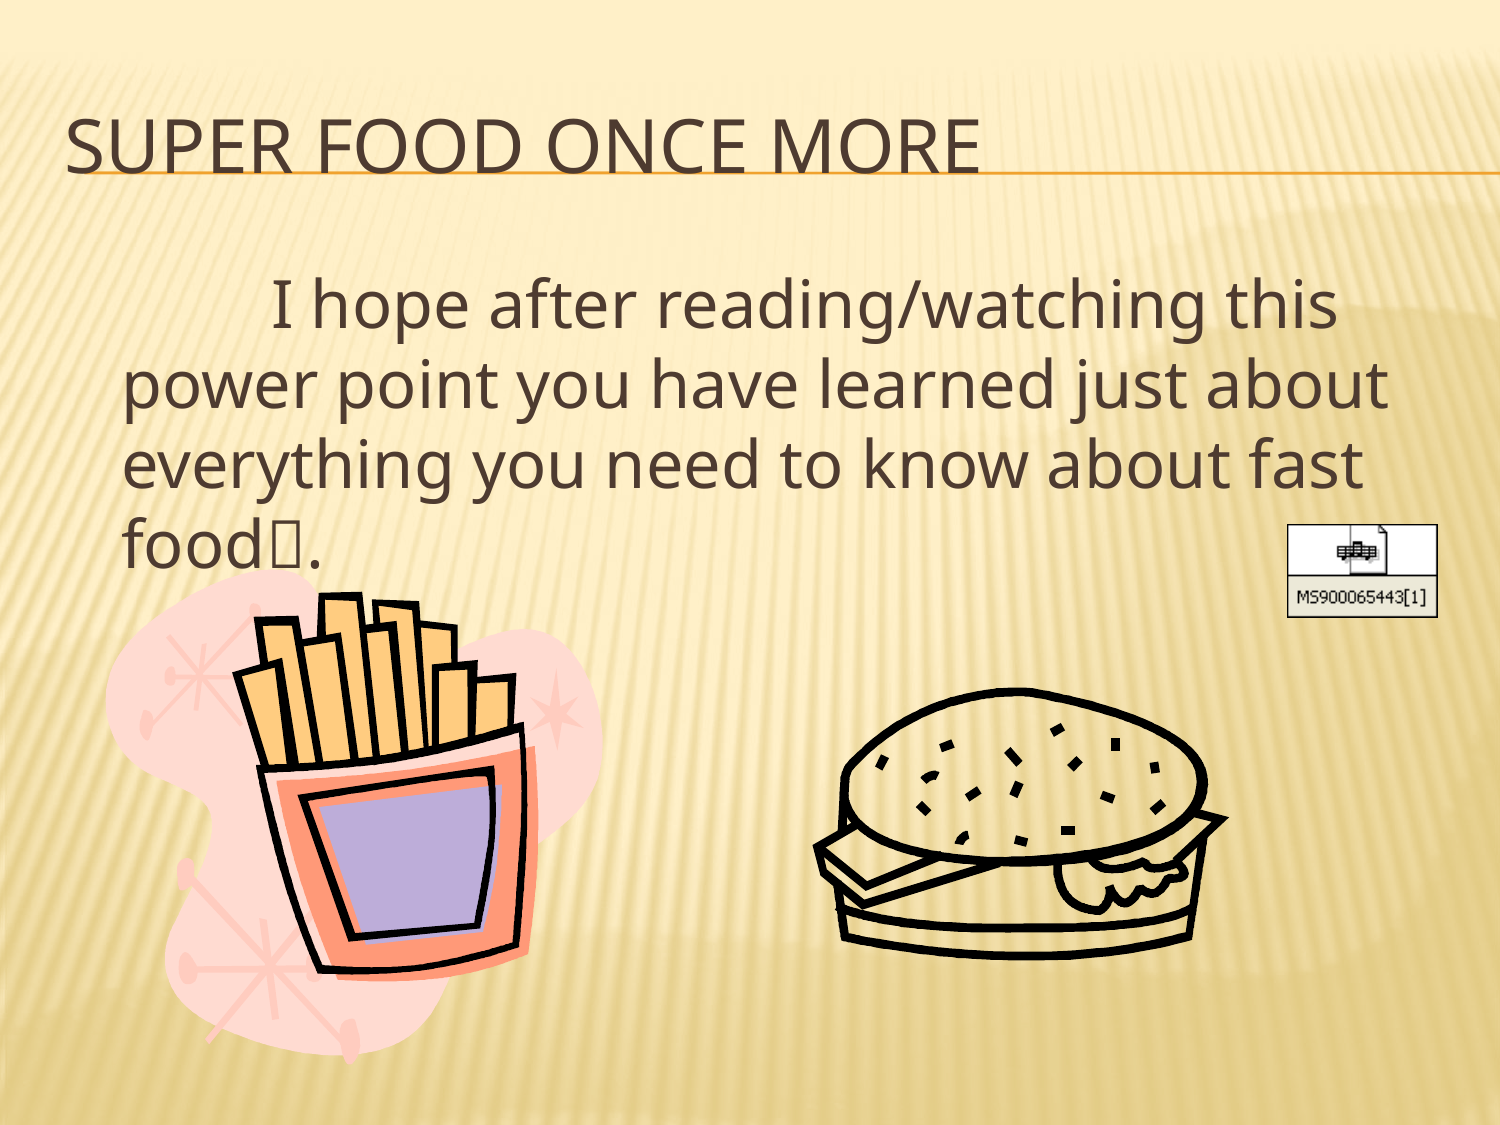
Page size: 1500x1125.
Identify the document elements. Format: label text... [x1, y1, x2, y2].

picture [99, 562, 610, 1072]
title Super food once more [50, 75, 1475, 213]
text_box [1287, 524, 1438, 618]
picture [812, 687, 1230, 961]
list I hope after reading/watching this power point you have learned just about everything you need to know about fast food. [50, 254, 1475, 998]
